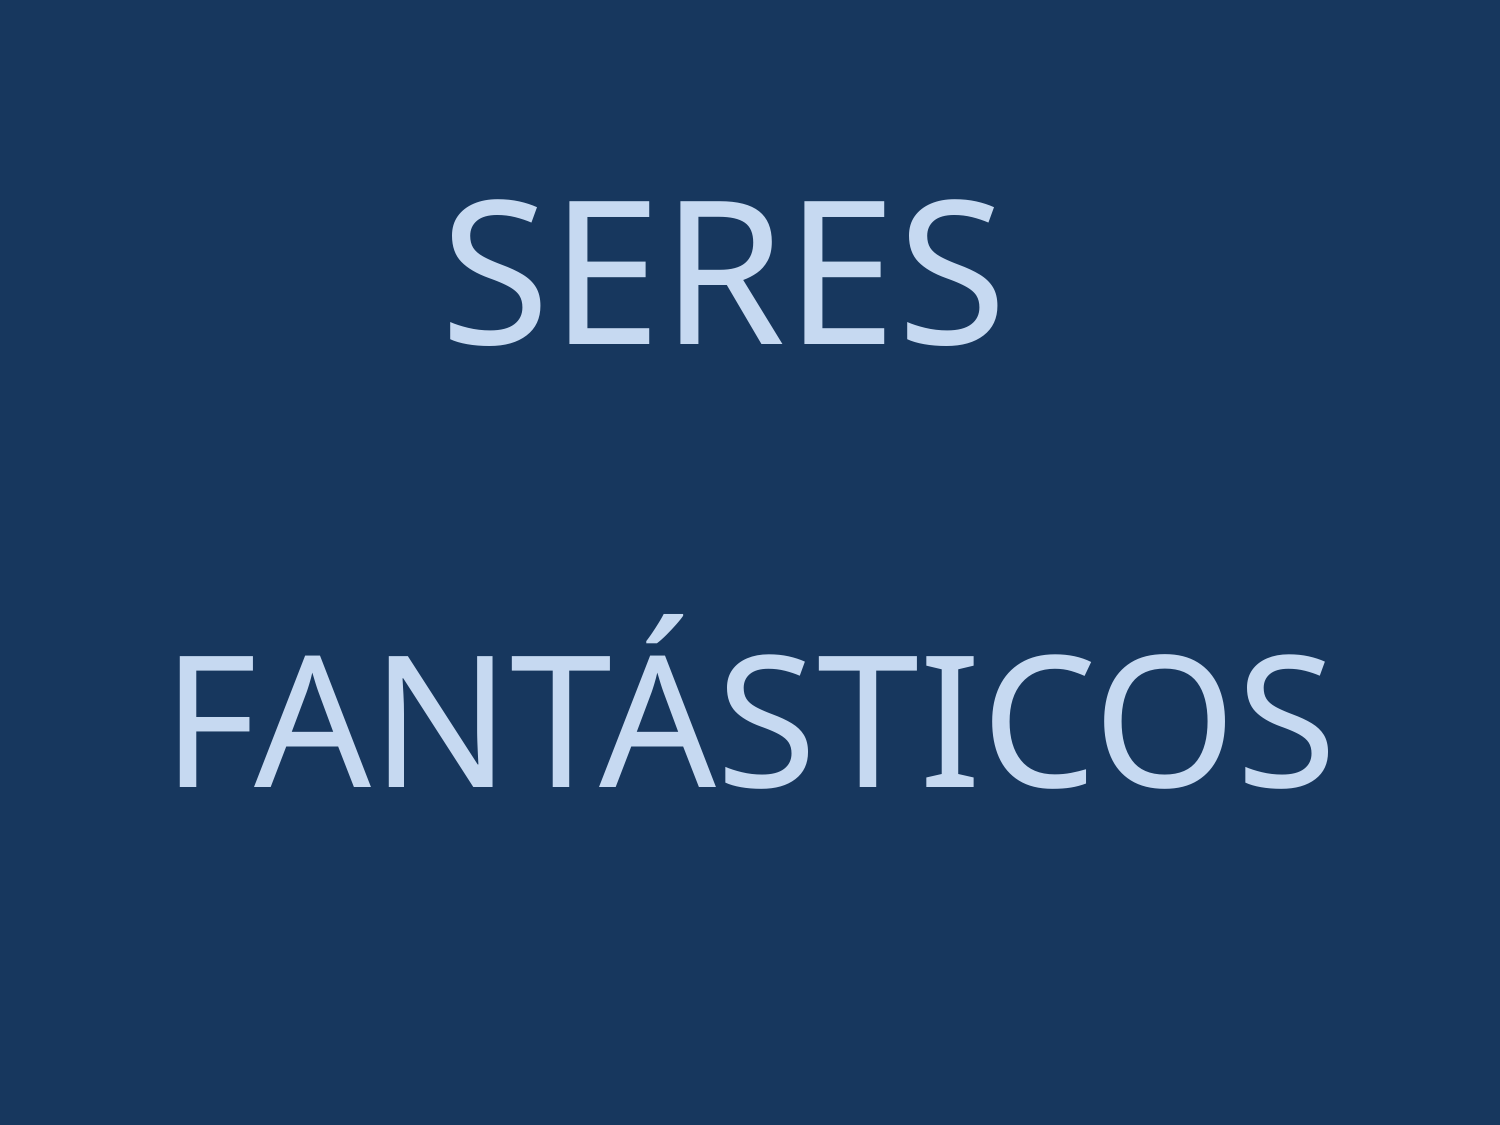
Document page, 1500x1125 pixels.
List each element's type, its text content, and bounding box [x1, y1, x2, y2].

text_box SERES FANTÁSTICOS [0, 137, 1500, 1052]
